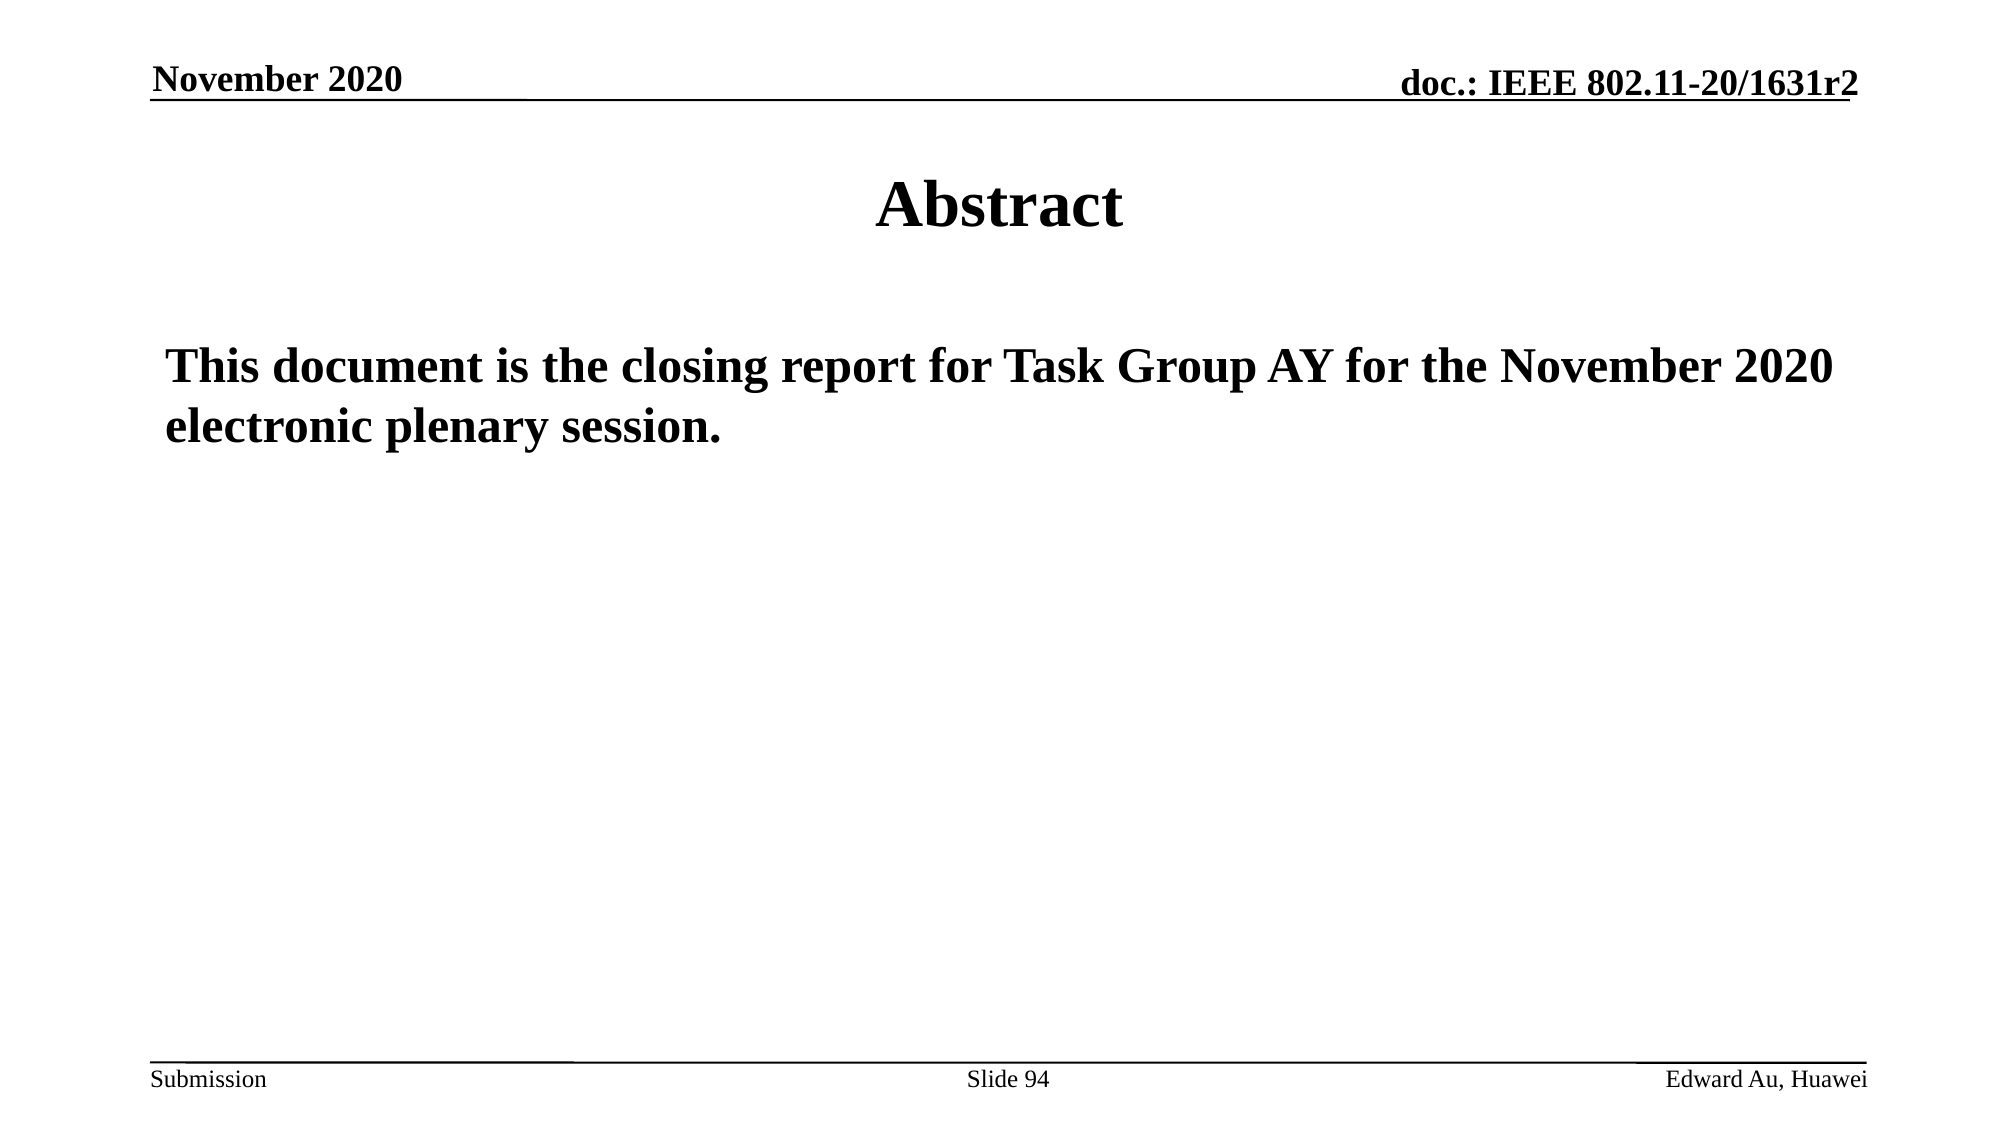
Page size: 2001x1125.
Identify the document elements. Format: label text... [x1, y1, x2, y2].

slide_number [152, 54, 563, 100]
footer Edward Au, Huawei [1171, 1061, 1869, 1093]
slide_number Slide 94 [950, 1061, 1067, 1123]
list This document is the closing report for Task Group AY for the November 2020 electronic plenary session. [149, 324, 1850, 1000]
title Abstract [149, 112, 1850, 288]
